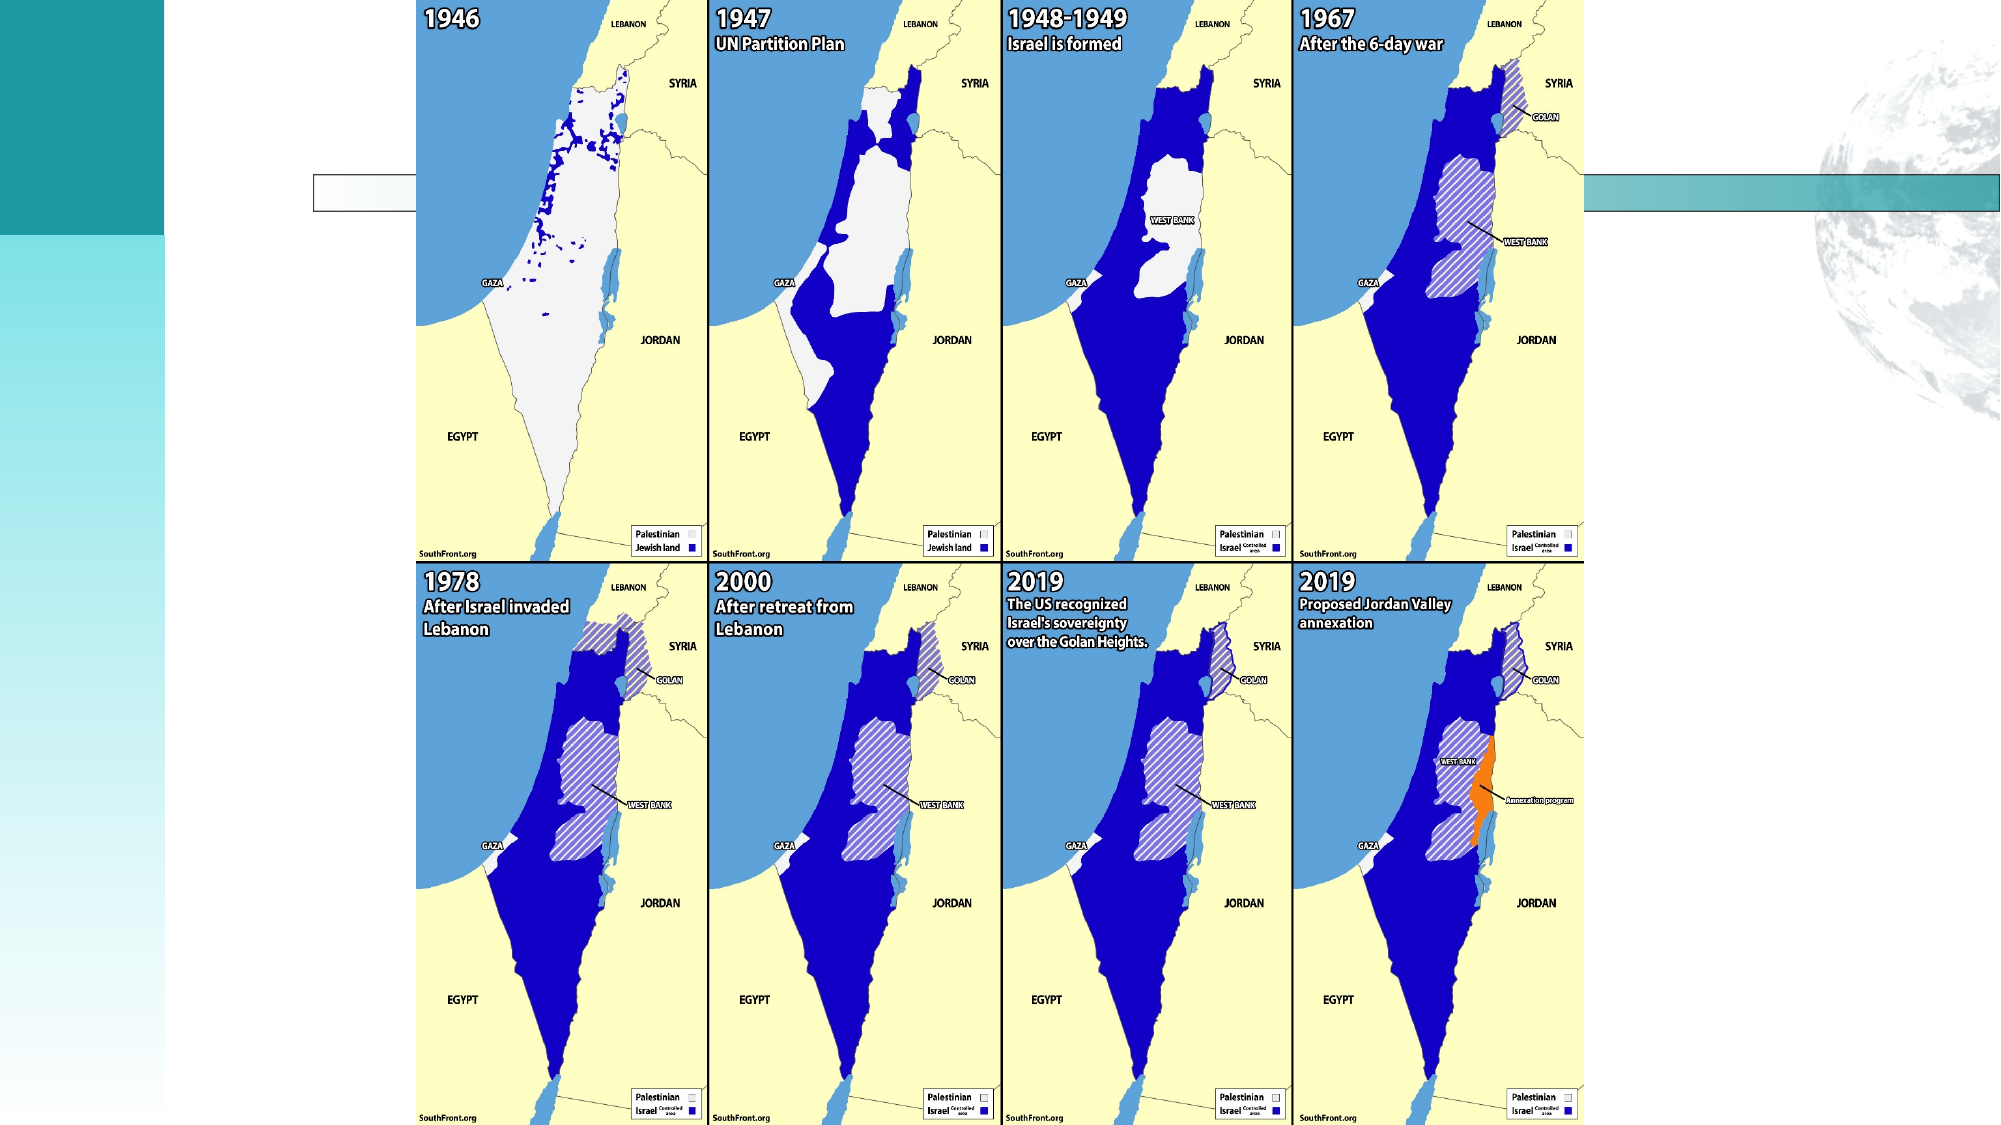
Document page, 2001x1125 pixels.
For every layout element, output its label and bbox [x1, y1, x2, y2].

picture [415, 0, 1584, 1125]
